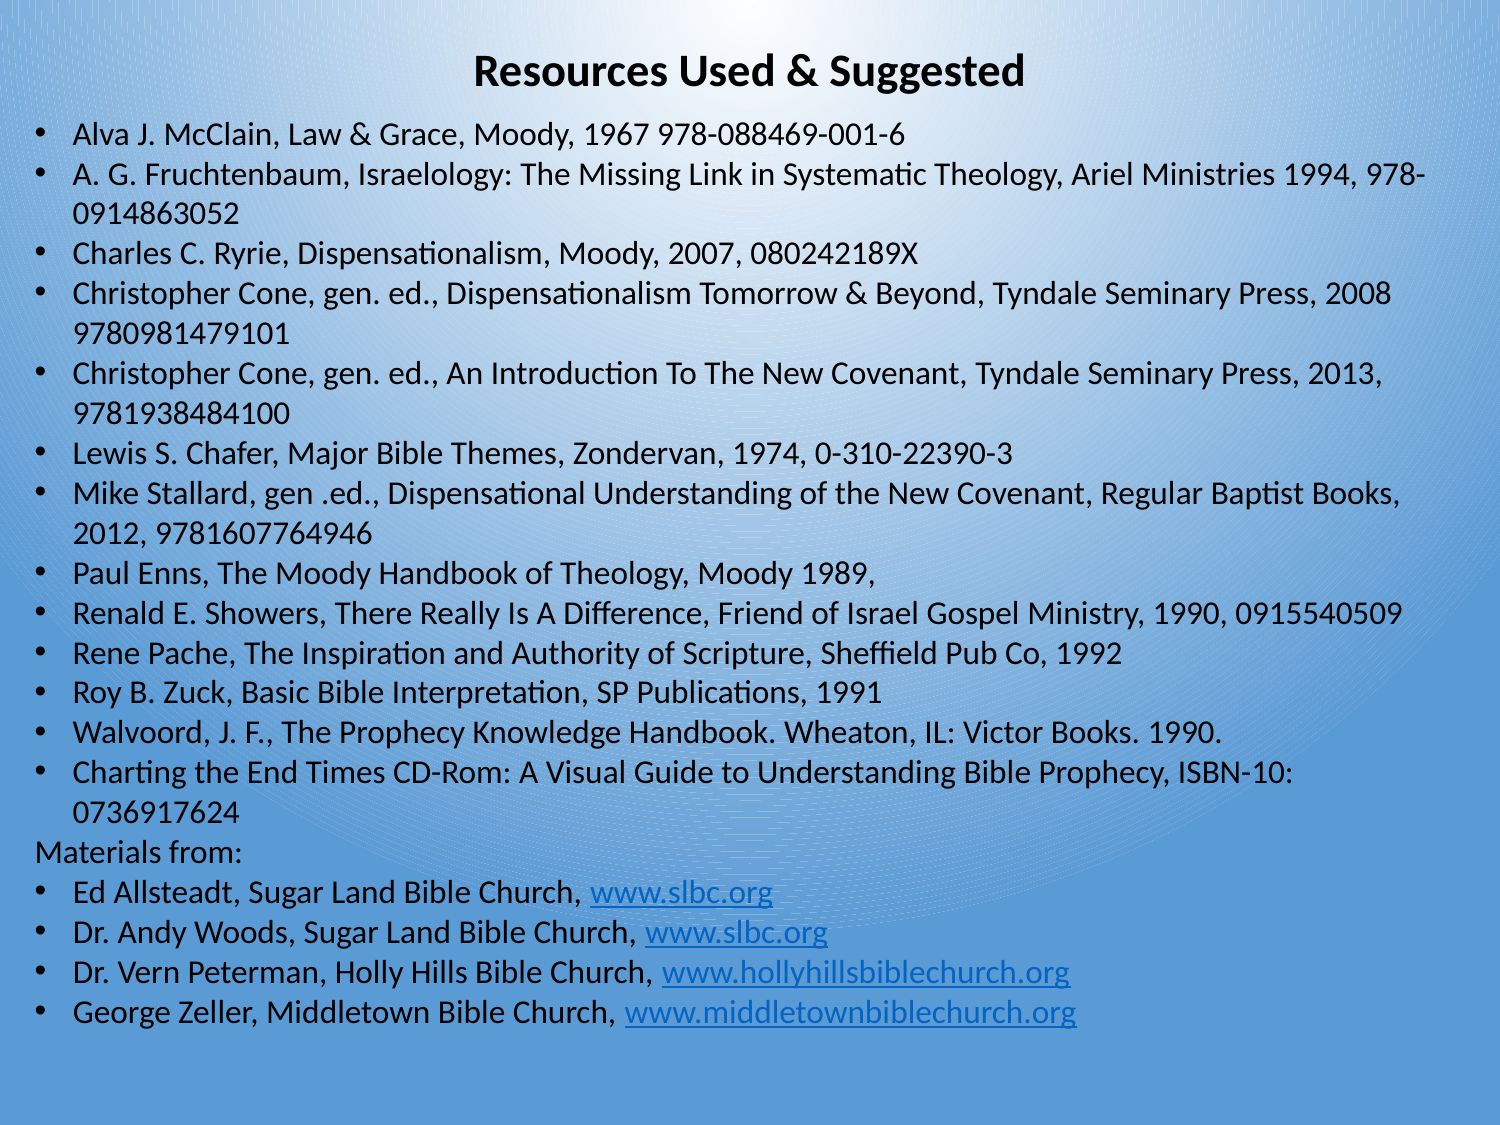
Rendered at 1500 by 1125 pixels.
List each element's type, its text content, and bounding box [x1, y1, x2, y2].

list Alva J. McClain, Law & Grace, Moody, 1967 978-088469-001-6 A. G. Fruchtenbaum, Israelology: The Missing Link in Systematic Theology, Ariel Ministries 1994, 978-0914863052 Charles C. Ryrie, Dispensationalism, Moody, 2007, 080242189X Christopher Cone, gen. ed., Dispensationalism Tomorrow & Beyond, Tyndale Seminary Press, 2008 9780981479101 Christopher Cone, gen. ed., An Introduction To The New Covenant, Tyndale Seminary Press, 2013, 9781938484100 Lewis S. Chafer, Major Bible Themes, Zondervan, 1974, 0-310-22390-3 Mike Stallard, gen .ed., Dispensational Understanding of the New Covenant, Regular Baptist Books, 2012, 9781607764946 Paul Enns, The Moody Handbook of Theology, Moody 1989, Renald E. Showers, There Really Is A Difference, Friend of Israel Gospel Ministry, 1990, 0915540509 Rene Pache, The Inspiration and Authority of Scripture, Sheffield Pub Co, 1992 Roy B. Zuck, Basic Bible Interpretation, SP Publications, 1991 Walvoord, J. F., The Prophecy Knowledge Handbook. Wheaton, IL: Victor Books. 1990. Charting the End Times CD-Rom: A Visual Guide to Understanding Bible Prophecy, ISBN-10: 0736917624 Materials from: Ed Allsteadt, Sugar Land Bible Church, www.slbc.org Dr. Andy Woods, Sugar Land Bible Church, www.slbc.org Dr. Vern Peterman, Holly Hills Bible Church, www.hollyhillsbiblechurch.org George Zeller, Middletown Bible Church, www.middletownbiblechurch.org [19, 104, 1484, 1098]
title Resources Used & Suggested [103, 38, 1397, 104]
